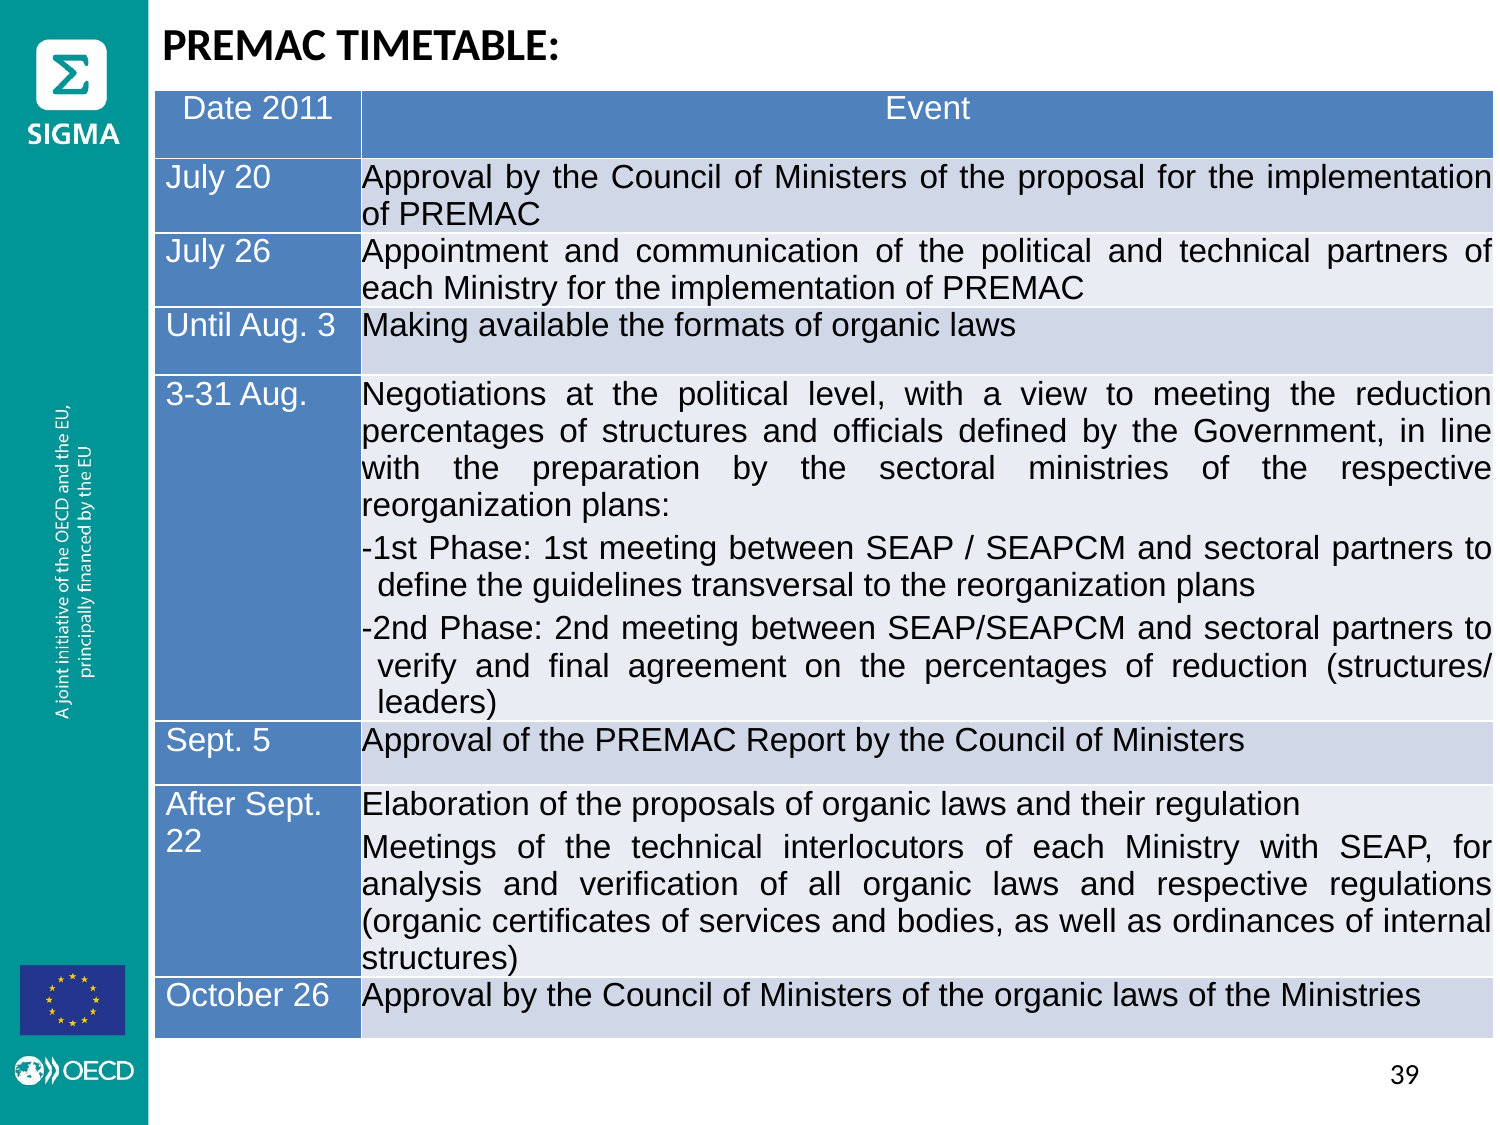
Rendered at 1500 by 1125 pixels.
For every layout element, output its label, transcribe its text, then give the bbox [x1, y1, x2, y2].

table_cell Negotiations at the political level, with a view to meeting the reduction percentages of structures and officials defined by the Government, in line with the preparation by the sectoral ministries of the respective reorganization plans: -1st Phase: 1st meeting between SEAP / SEAPCM and sectoral partners to define the guidelines transversal to the reorganization plans -2nd Phase: 2nd meeting between SEAP/SEAPCM and sectoral partners to verify and final agreement on the percentages of reduction (structures/ leaders) [362, 376, 1493, 720]
slide_number 38 [1350, 1042, 1459, 1103]
table_header Event [362, 91, 1493, 158]
table_cell 3-31 Aug. [155, 376, 361, 720]
picture [0, 0, 172, 1125]
table_cell Sept. 5 [155, 722, 361, 784]
table_cell July 20 [155, 159, 361, 232]
table_cell Elaboration of the proposals of organic laws and their regulation Meetings of the technical interlocutors of each Ministry with SEAP, for analysis and verification of all organic laws and respective regulations (organic certificates of services and bodies, as well as ordinances of internal structures) [362, 786, 1493, 976]
table_header Date 2011 [155, 91, 361, 158]
table_cell After Sept. 22 [155, 786, 361, 976]
table_cell Approval of the PREMAC Report by the Council of Ministers [362, 722, 1493, 784]
table_cell Making available the formats of organic laws [362, 308, 1493, 374]
table_cell Until Aug. 3 [155, 308, 361, 374]
table_cell Appointment and communication of the political and technical partners of each Ministry for the implementation of PREMAC [362, 234, 1493, 306]
text_box PREMAC TIMETABLE: [147, 7, 680, 78]
table_cell Approval by the Council of Ministers of the organic laws of the Ministries [362, 978, 1493, 1038]
table_cell Approval by the Council of Ministers of the proposal for the implementation of PREMAC [362, 159, 1493, 232]
table_cell July 26 [155, 234, 361, 306]
table_cell October 26 [155, 978, 361, 1038]
